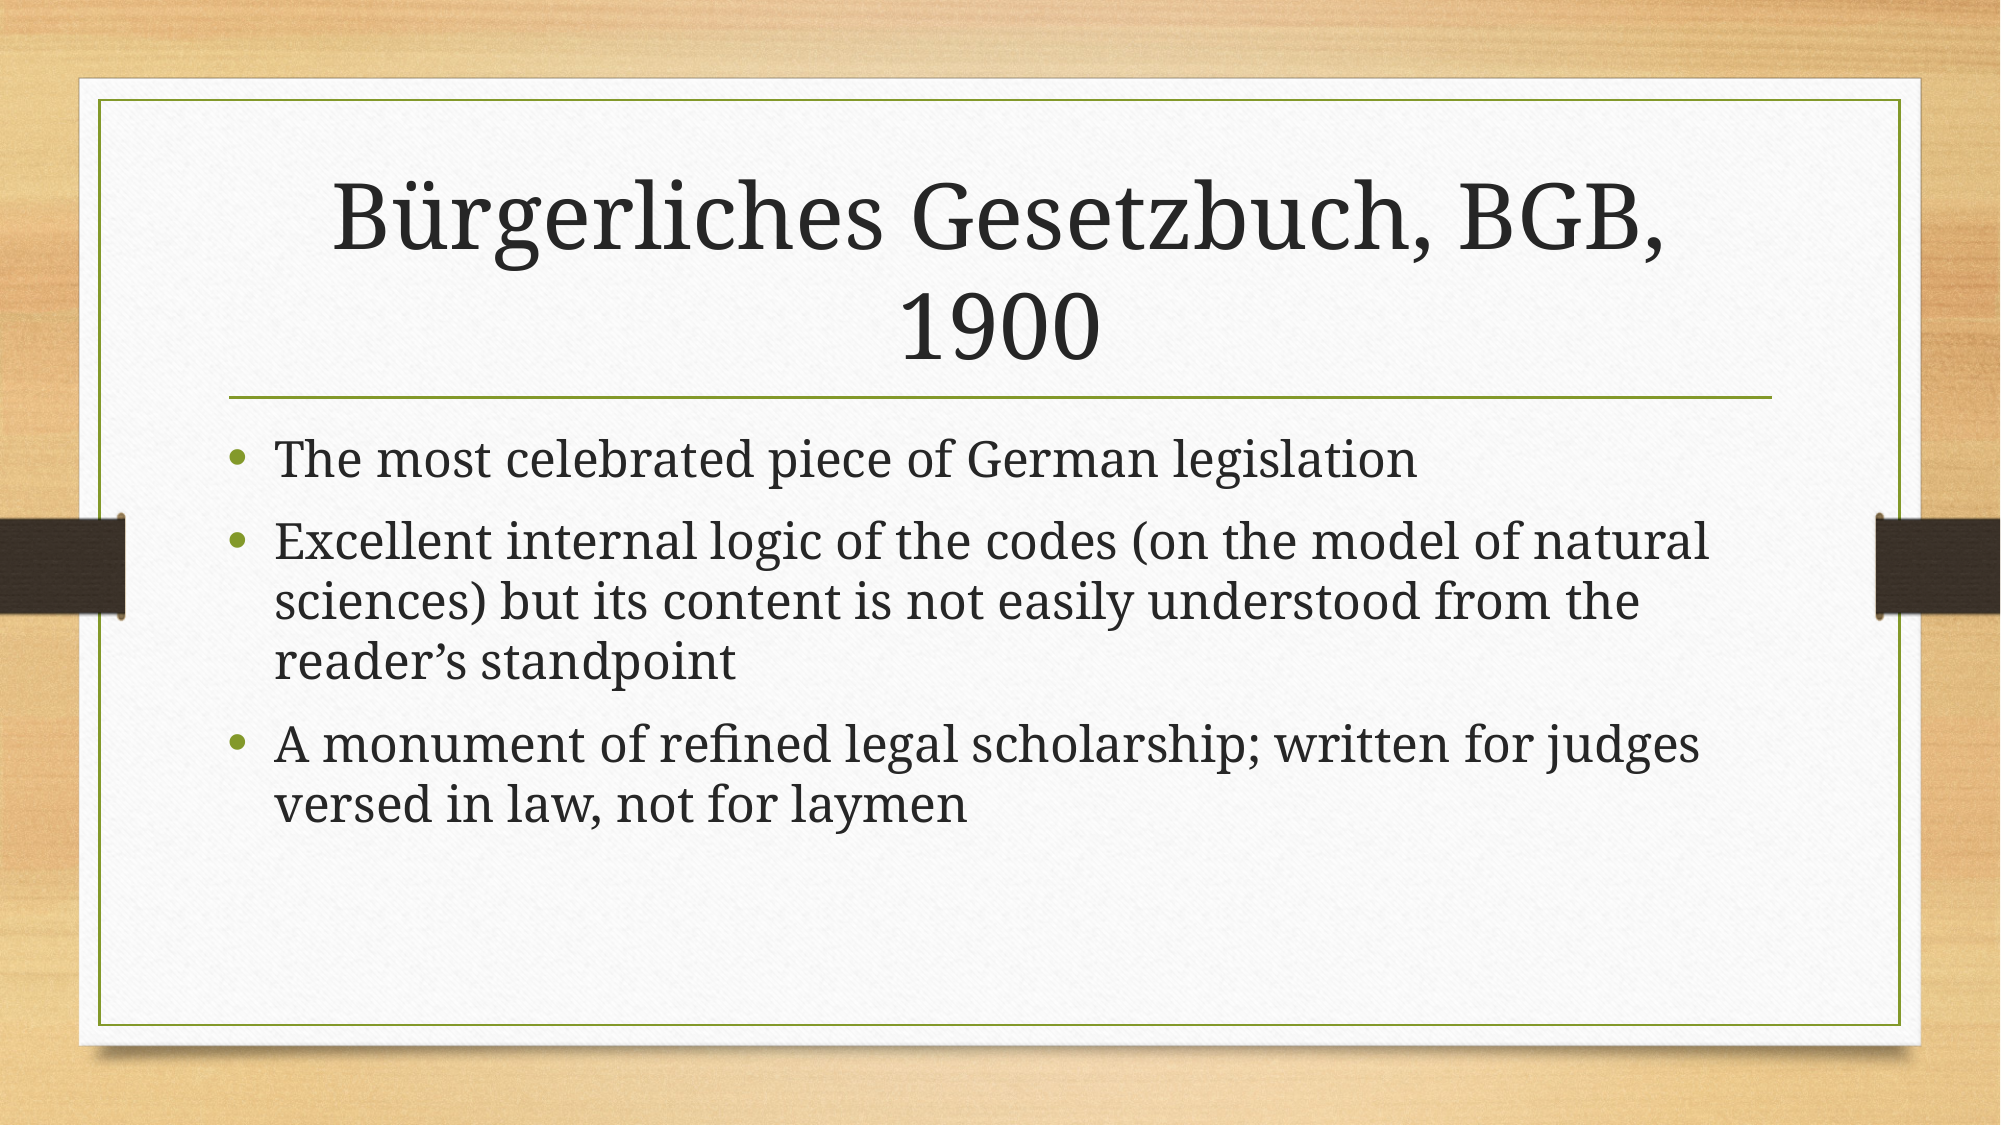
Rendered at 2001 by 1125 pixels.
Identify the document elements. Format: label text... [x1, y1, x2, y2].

picture [0, 0, 2001, 1125]
list The most celebrated piece of German legislation Excellent internal logic of the codes (on the model of natural sciences) but its content is not easily understood from the reader’s standpoint A monument of refined legal scholarship; written for judges versed in law, not for laymen [212, 419, 1788, 964]
title Bürgerliches Gesetzbuch, BGB, 1900 [212, 161, 1788, 375]
